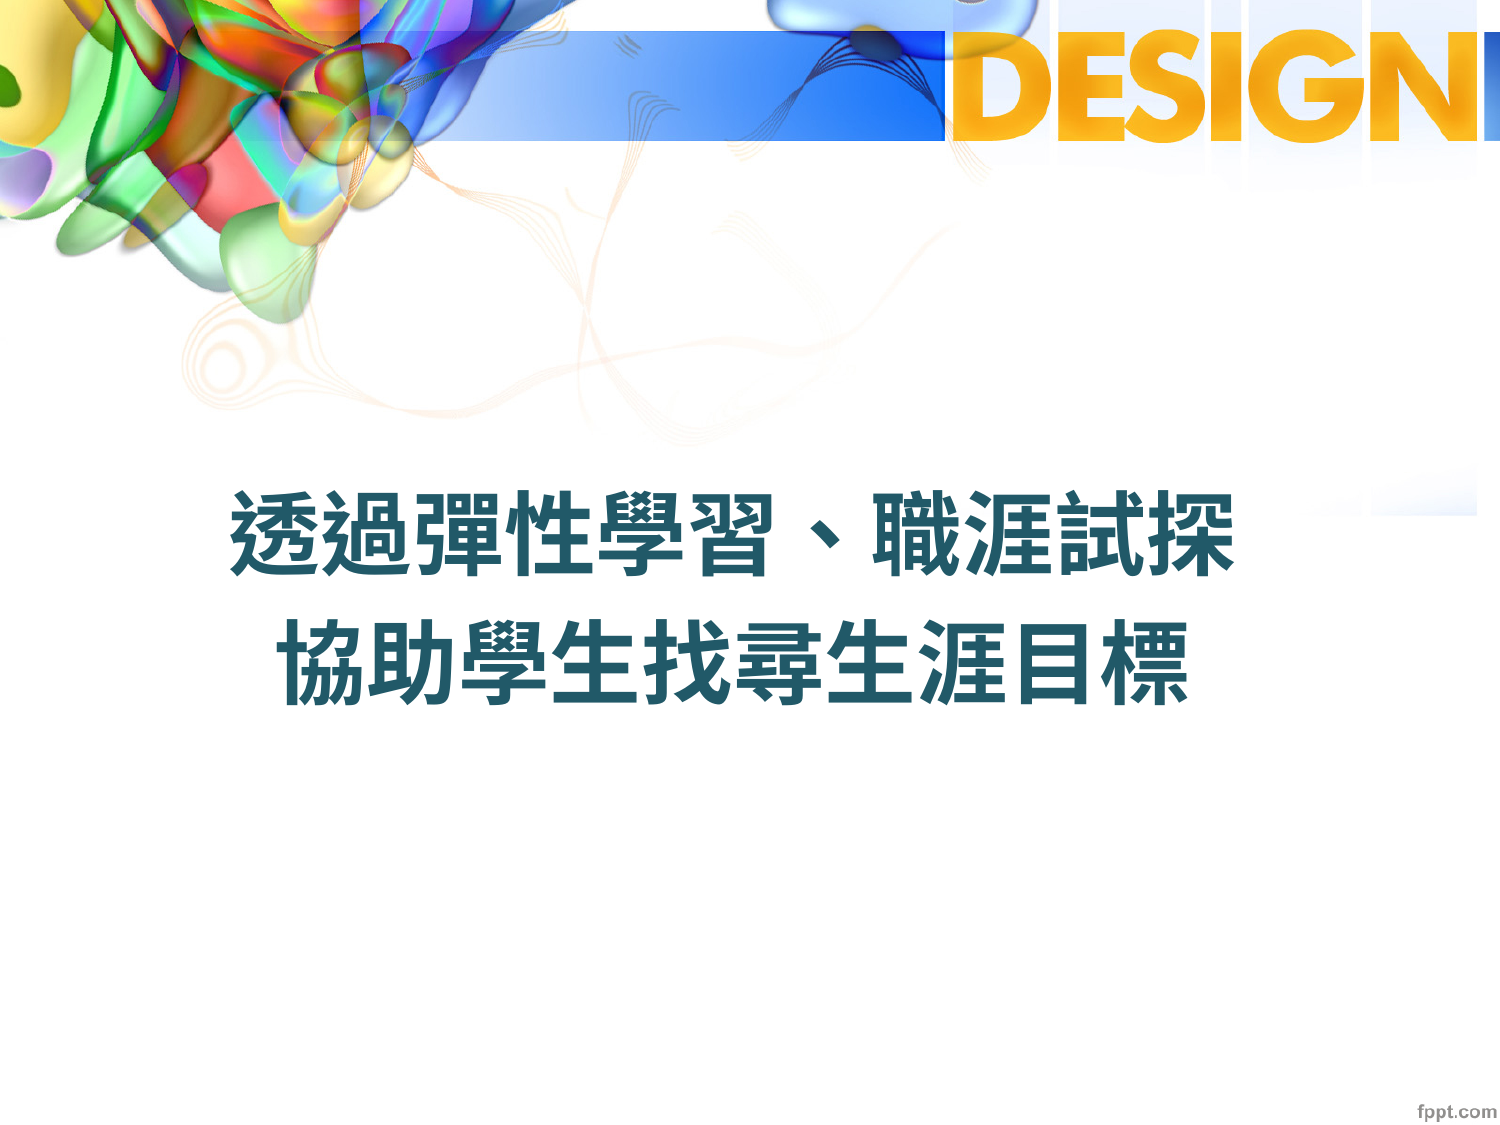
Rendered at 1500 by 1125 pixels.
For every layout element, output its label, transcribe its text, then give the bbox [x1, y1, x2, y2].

picture [0, 0, 1500, 1125]
list 透過彈性學習、職涯試探 協助學生找尋生涯目標 [73, 387, 1394, 723]
